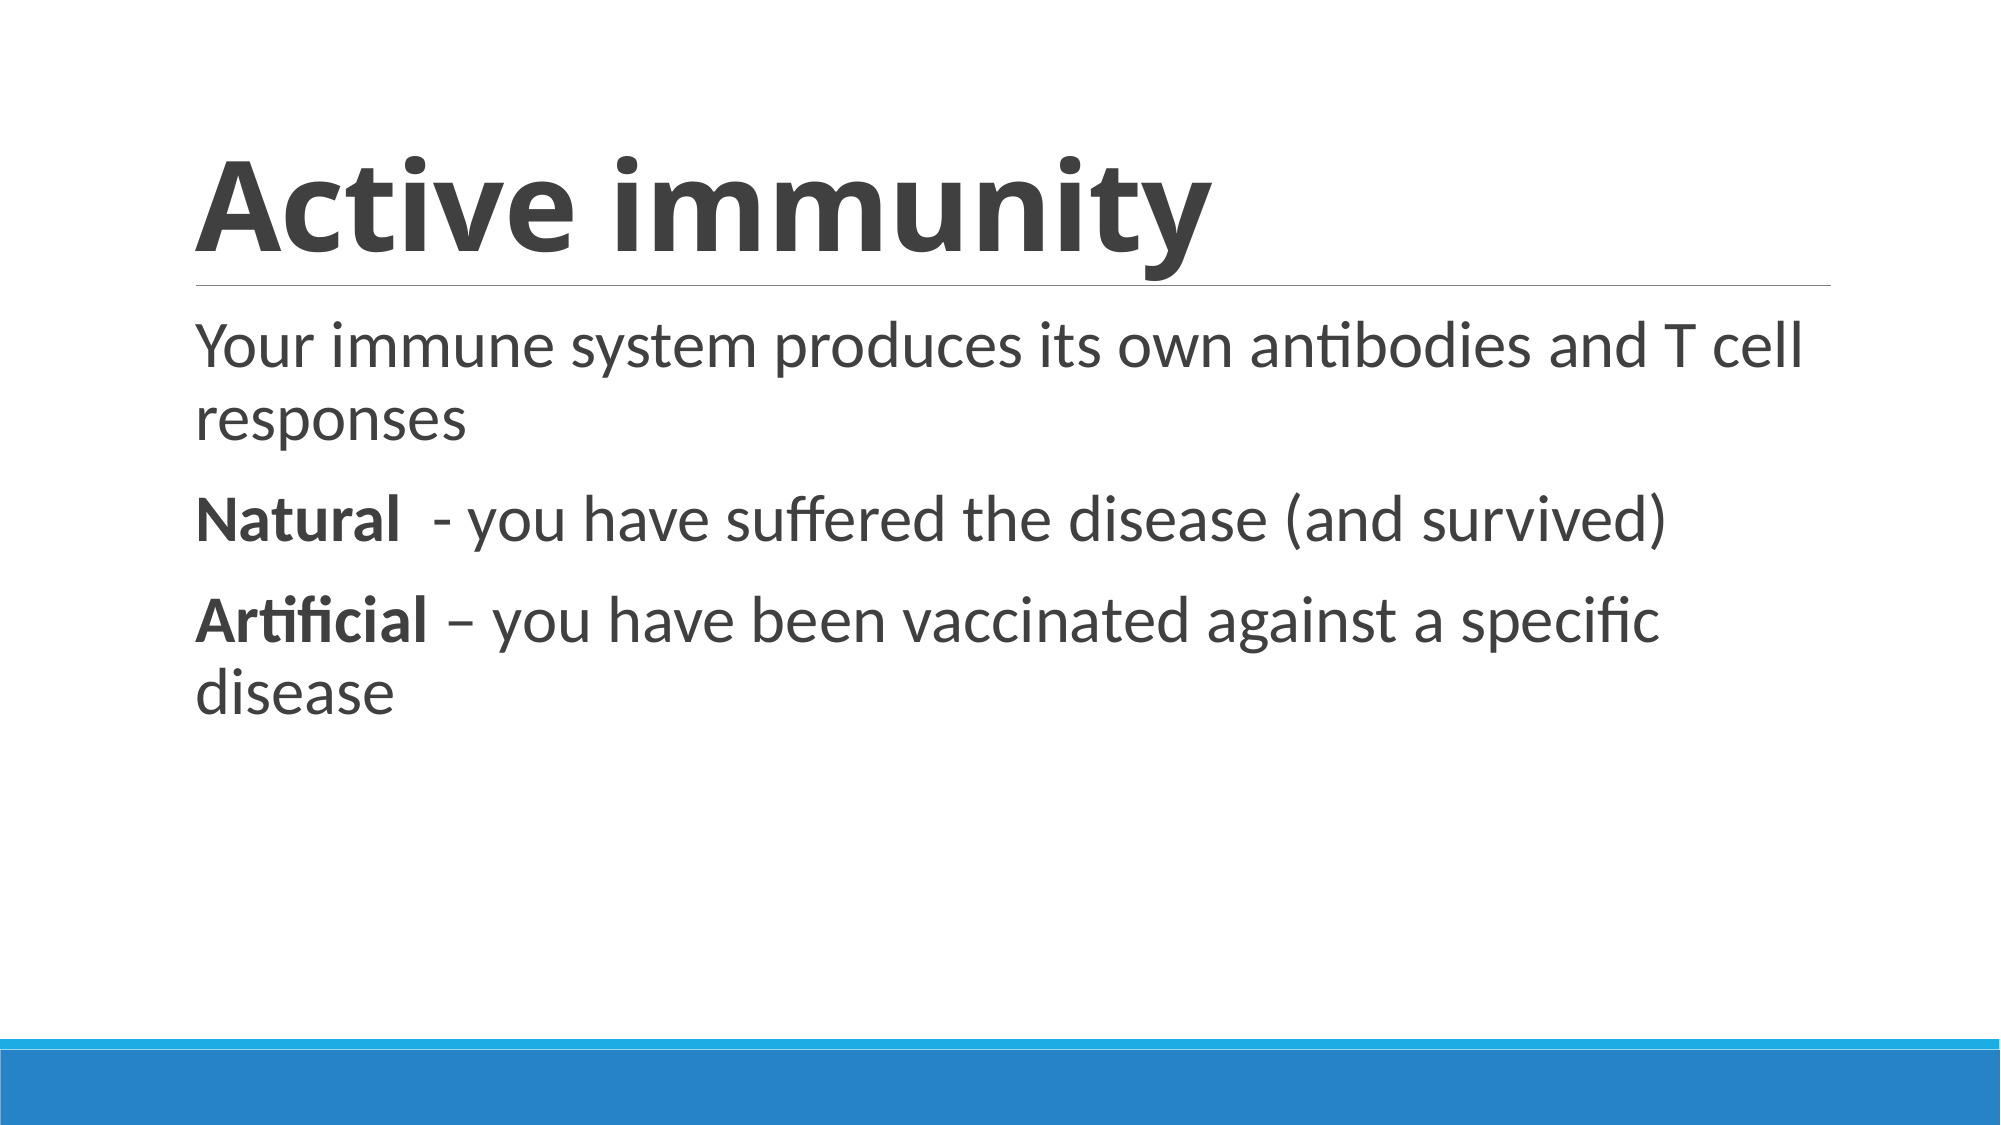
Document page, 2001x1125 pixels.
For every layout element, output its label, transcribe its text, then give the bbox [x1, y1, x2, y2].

list Your immune system produces its own antibodies and T cell responses Natural - you have suffered the disease (and survived) Artificial – you have been vaccinated against a specific disease [180, 302, 1830, 963]
title Active immunity [180, 47, 1830, 285]
